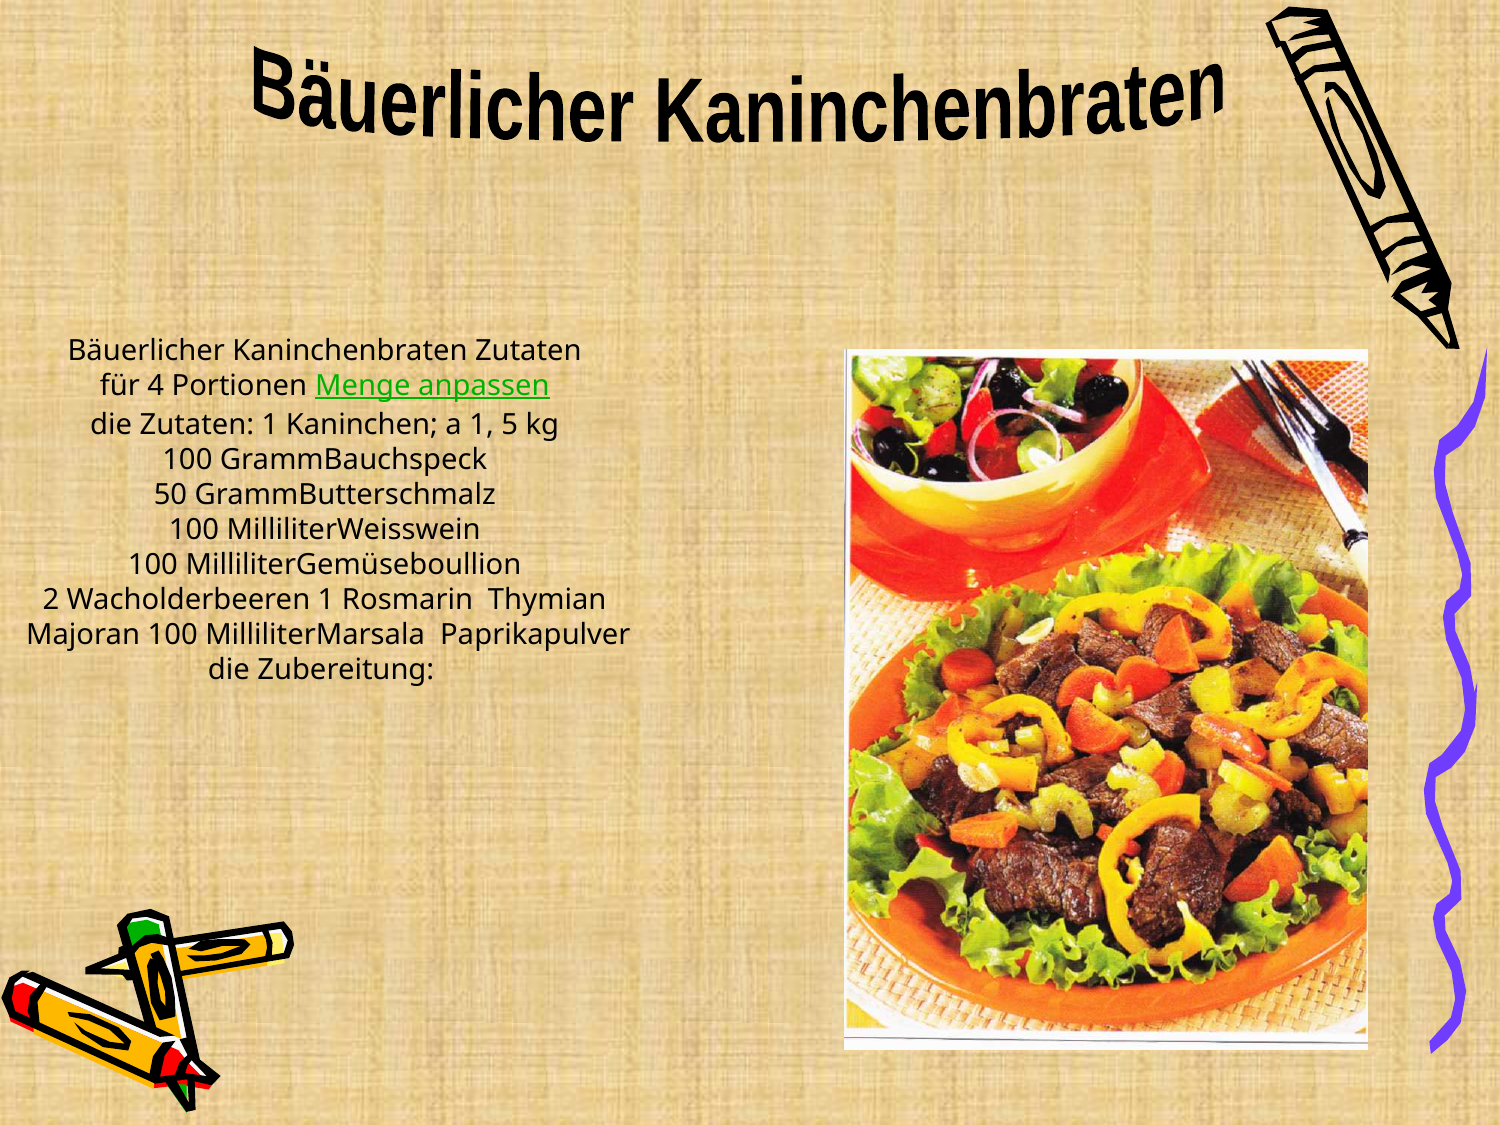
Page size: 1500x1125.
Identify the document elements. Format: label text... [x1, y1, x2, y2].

title Bäuerlicher Kaninchenbraten Zutaten für 4 Portionen Menge anpassen die Zutaten: 1 Kaninchen; a 1, 5 kg 100 GrammBauchspeck 50 GrammButterschmalz 100 MilliliterWeisswein 100 MilliliterGemüseboullion 2 Wacholderbeeren 1 Rosmarin Thymian Majoran 100 MilliliterMarsala Paprikapulver die Zubereitung: [0, 243, 650, 729]
picture [0, 0, 1500, 1125]
